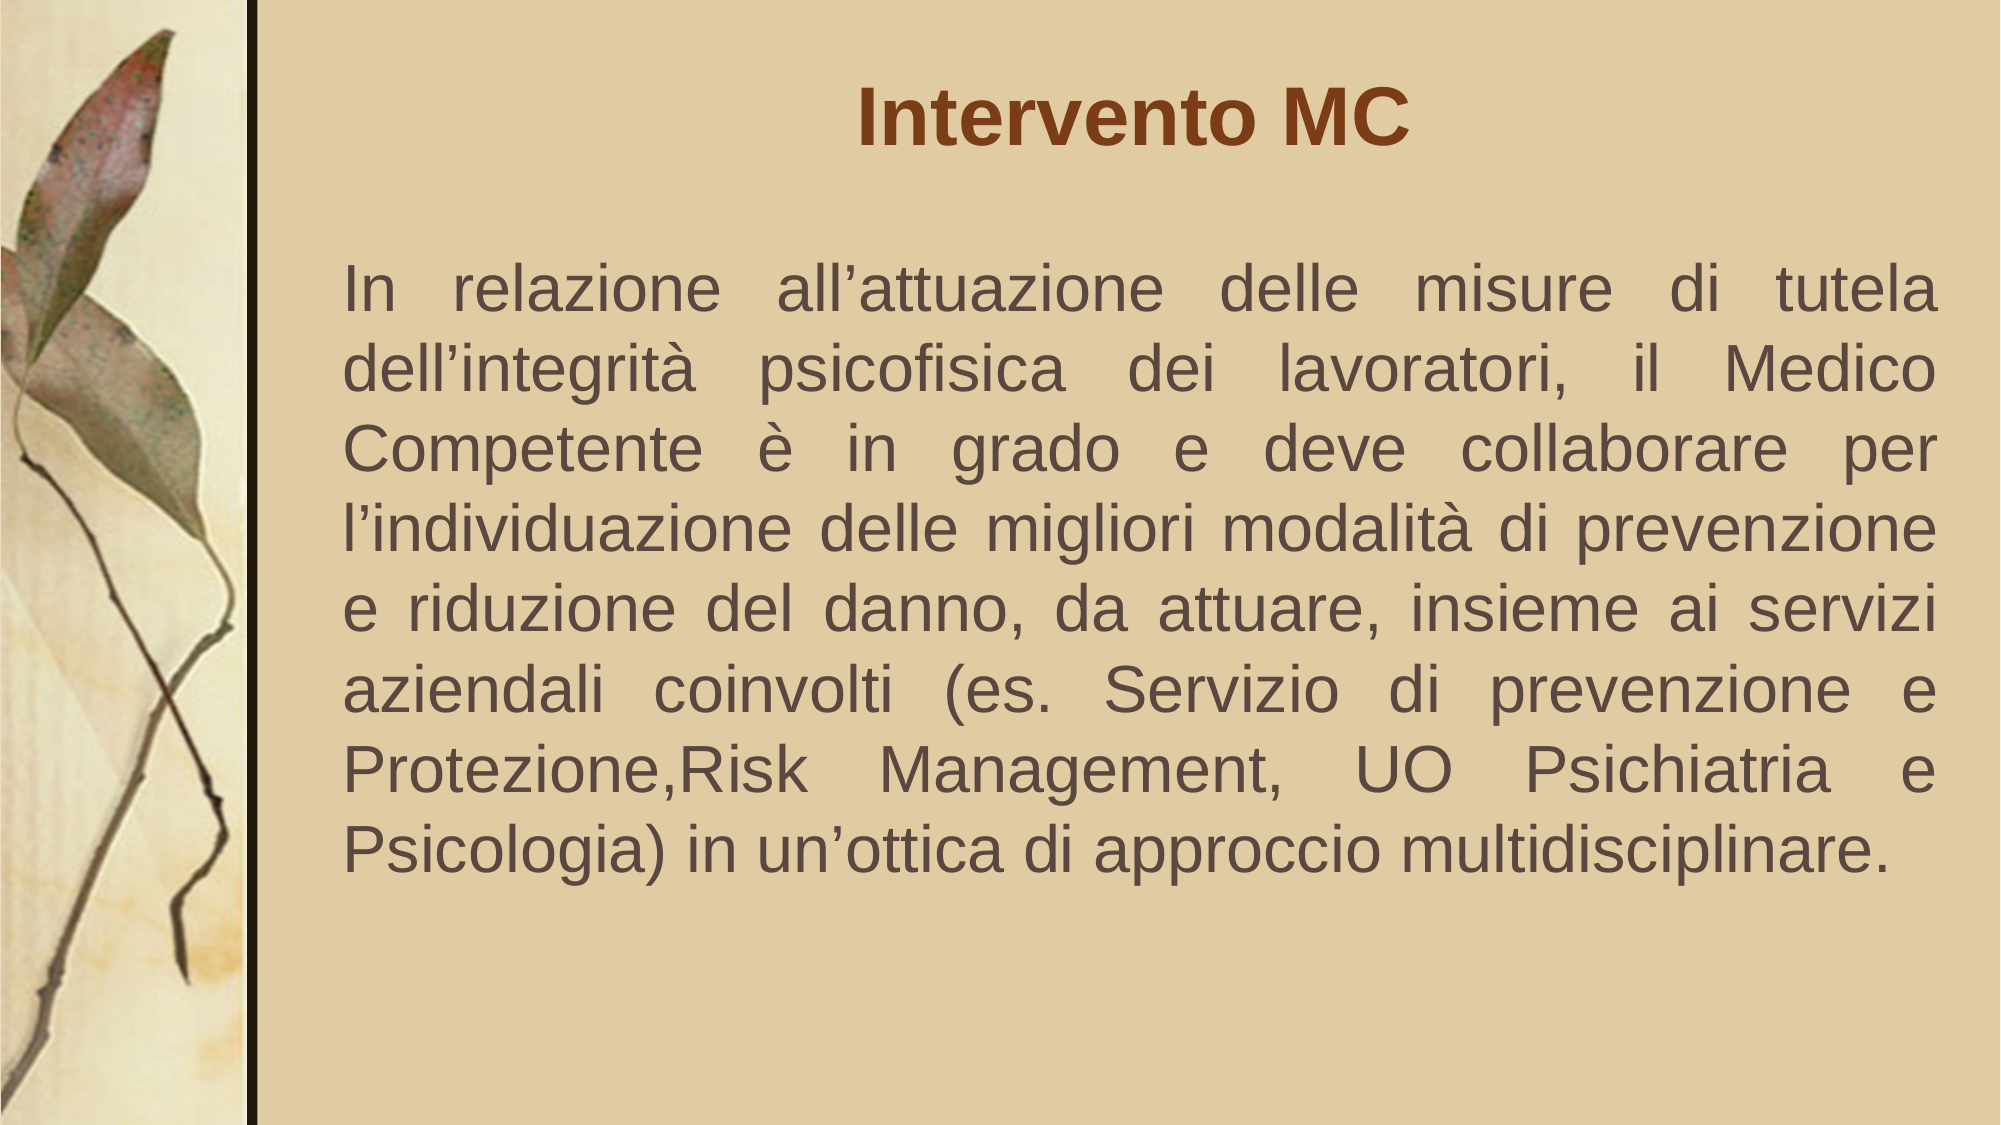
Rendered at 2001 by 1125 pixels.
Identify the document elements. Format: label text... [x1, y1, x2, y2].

list In relazione all’attuazione delle misure di tutela dell’integrità psicofisica dei lavoratori, il Medico Competente è in grado e deve collaborare per l’individuazione delle migliori modalità di prevenzione e riduzione del danno, da attuare, insieme ai servizi aziendali coinvolti (es. Servizio di prevenzione e Protezione,Risk Management, UO Psichiatria e Psicologia) in un’ottica di approccio multidisciplinare. [313, 237, 1954, 1025]
title Intervento MC [313, 45, 1954, 180]
picture [1, 0, 247, 1125]
